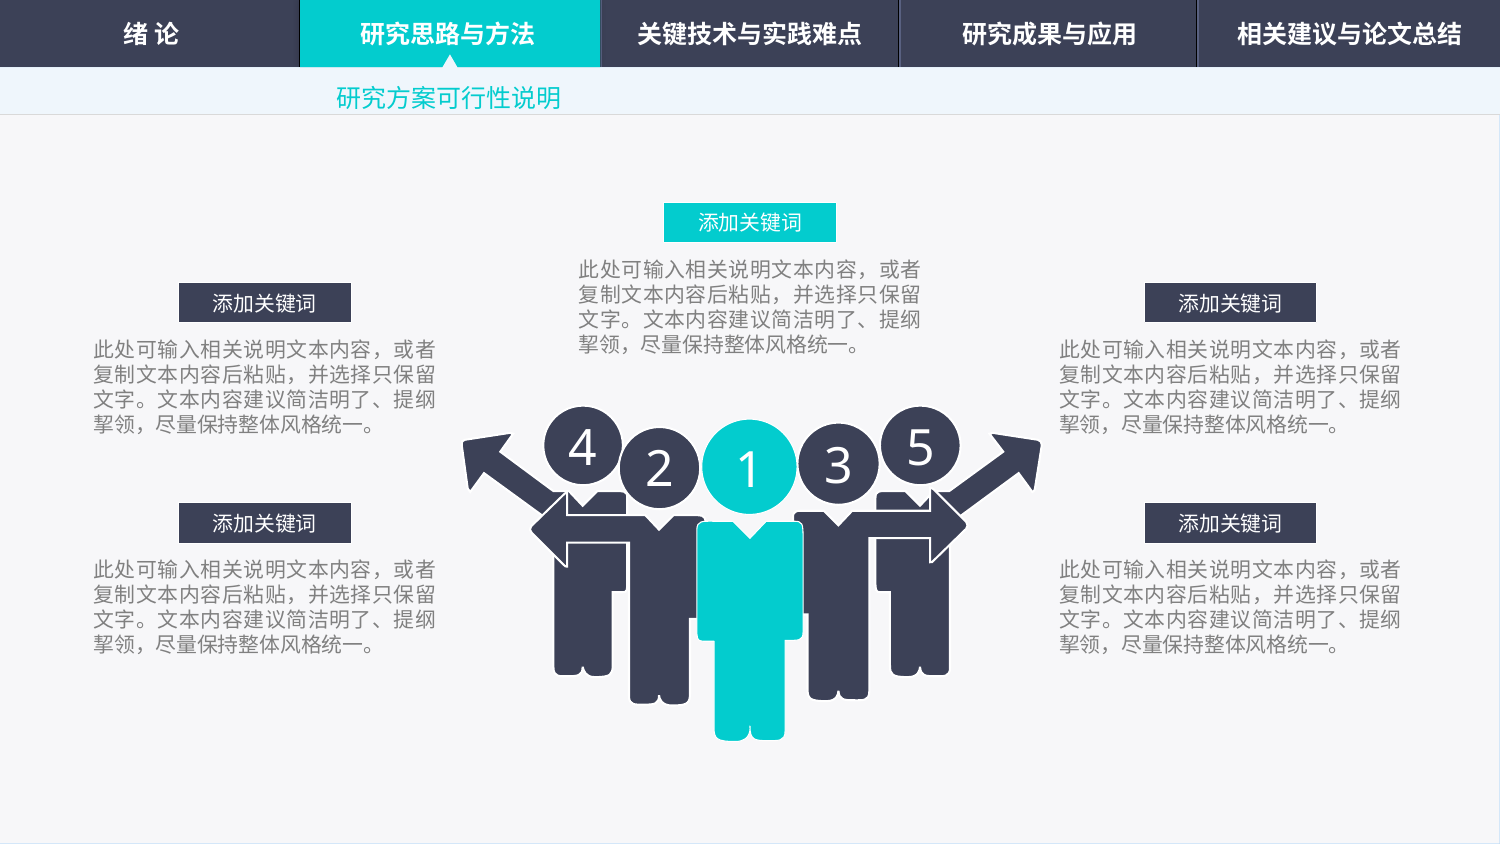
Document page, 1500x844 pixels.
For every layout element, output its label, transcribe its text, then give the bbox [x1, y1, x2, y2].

text_box 此处可输入相关说明文本内容，或者复制文本内容后粘贴，并选择只保留文字。文本内容建议简洁明了、提纲挈领，尽量保持整体风格统一。 [93, 336, 437, 437]
text_box 此处可输入相关说明文本内容，或者复制文本内容后粘贴，并选择只保留文字。文本内容建议简洁明了、提纲挈领，尽量保持整体风格统一。 [578, 256, 922, 357]
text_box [460, 405, 628, 678]
text_box 研究方案可行性说明 [322, 59, 577, 120]
text_box 相关建议与论文总结 [1199, 9, 1500, 59]
text_box 添加关键词 [1142, 501, 1319, 545]
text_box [696, 418, 804, 742]
text_box 添加关键词 [1142, 280, 1319, 325]
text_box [806, 422, 969, 702]
text_box 绪 论 [0, 9, 297, 59]
text_box 此处可输入相关说明文本内容，或者复制文本内容后粘贴，并选择只保留文字。文本内容建议简洁明了、提纲挈领，尽量保持整体风格统一。 [93, 557, 437, 657]
text_box 研究思路与方法 [297, 9, 599, 59]
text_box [875, 405, 1043, 678]
text_box 此处可输入相关说明文本内容，或者复制文本内容后粘贴，并选择只保留文字。文本内容建议简洁明了、提纲挈领，尽量保持整体风格统一。 [1059, 336, 1402, 437]
text_box 添加关键词 [176, 501, 353, 545]
text_box 添加关键词 [662, 200, 838, 245]
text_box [529, 426, 691, 706]
text_box 研究成果与应用 [899, 9, 1199, 59]
text_box 添加关键词 [176, 280, 353, 325]
text_box 此处可输入相关说明文本内容，或者复制文本内容后粘贴，并选择只保留文字。文本内容建议简洁明了、提纲挈领，尽量保持整体风格统一。 [1059, 557, 1402, 657]
text_box 关键技术与实践难点 [599, 9, 899, 59]
